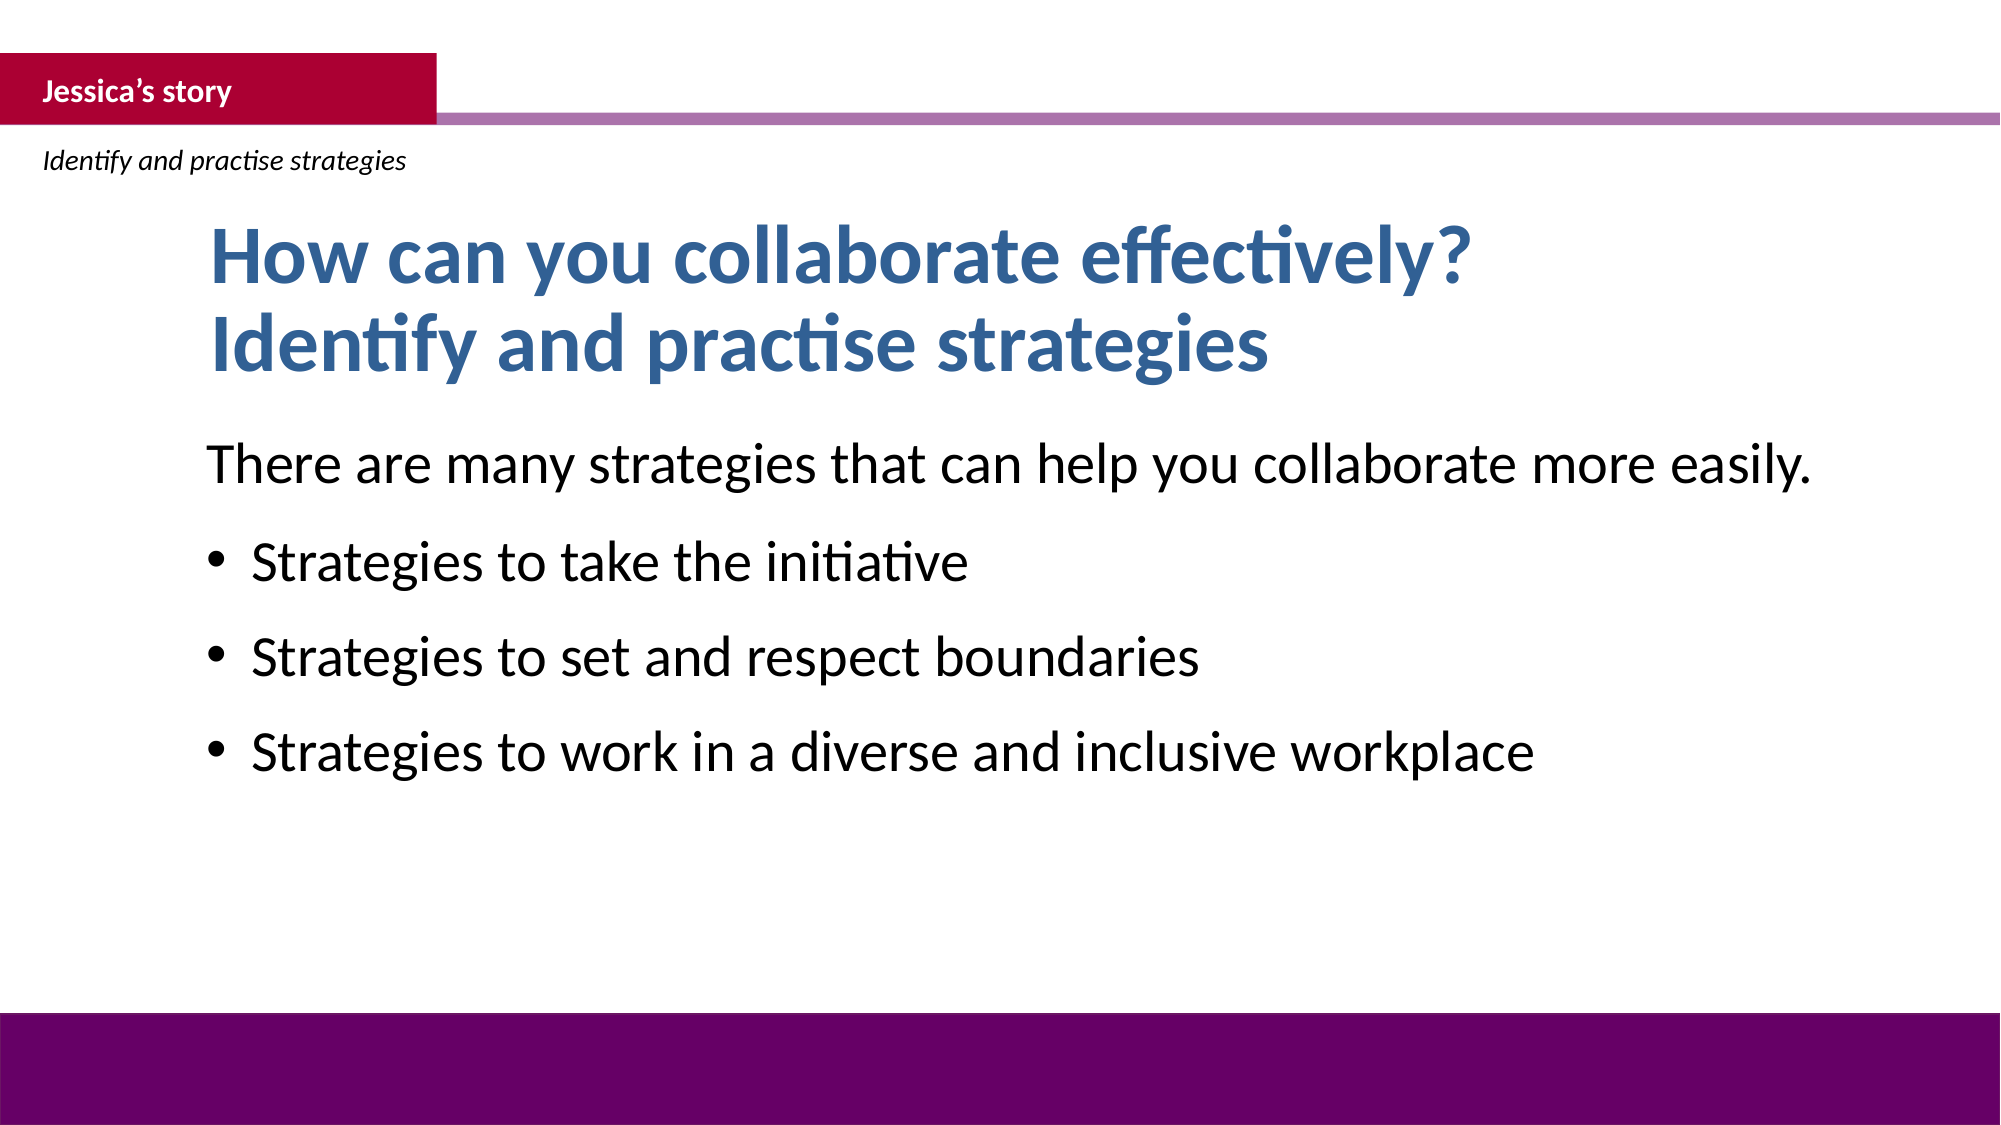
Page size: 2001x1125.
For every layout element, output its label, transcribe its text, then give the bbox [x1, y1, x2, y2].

text_box There are many strategies that can help you collaborate more easily. [191, 417, 1865, 503]
text_box [0, 1013, 2000, 1125]
text_box Jessica’s story [0, 52, 438, 118]
text_box Jessica’s story [0, 119, 438, 126]
text_box Identify and practise strategies [27, 134, 883, 229]
text_box How can you collaborate effectively? Identify and practise strategies [195, 205, 1886, 396]
text_box Strategies to take the initiative Strategies to set and respect boundaries Strategies to work in a diverse and inclusive workplace [191, 515, 1840, 791]
